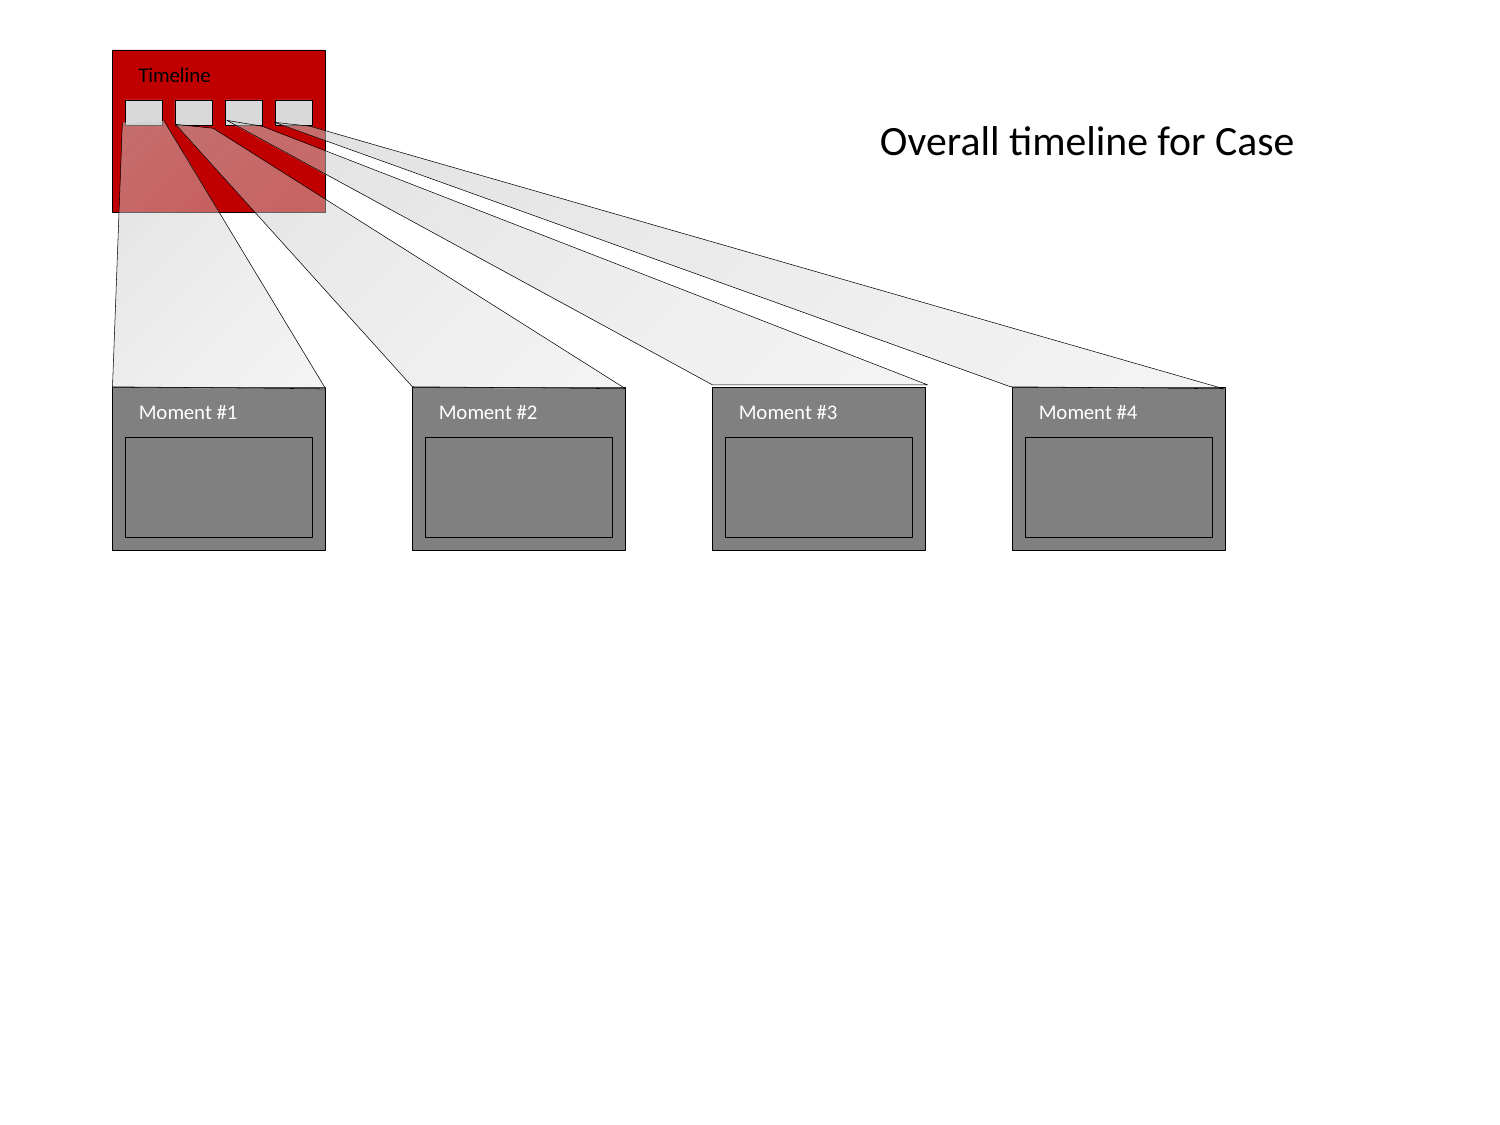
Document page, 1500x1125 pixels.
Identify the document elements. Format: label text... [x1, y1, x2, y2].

text_box Moment #2 [424, 391, 553, 432]
text_box Moment #4 [1024, 391, 1153, 432]
text_box Timeline [123, 53, 226, 94]
text_box [110, 385, 327, 552]
text_box [110, 48, 327, 215]
text_box [111, 120, 327, 390]
text_box [173, 98, 215, 126]
text_box [123, 435, 315, 539]
text_box [1010, 385, 1227, 552]
text_box [273, 98, 315, 125]
text_box Moment #1 [124, 391, 253, 432]
text_box [723, 435, 915, 539]
title Overall timeline for Case [750, 45, 1425, 233]
text_box [710, 387, 927, 552]
text_box [123, 98, 165, 122]
text_box [423, 435, 615, 539]
text_box [1023, 435, 1215, 539]
text_box Moment #3 [724, 391, 853, 432]
text_box [410, 389, 627, 552]
text_box [173, 122, 628, 391]
text_box [224, 118, 930, 387]
text_box [223, 98, 265, 127]
text_box [272, 120, 1226, 391]
